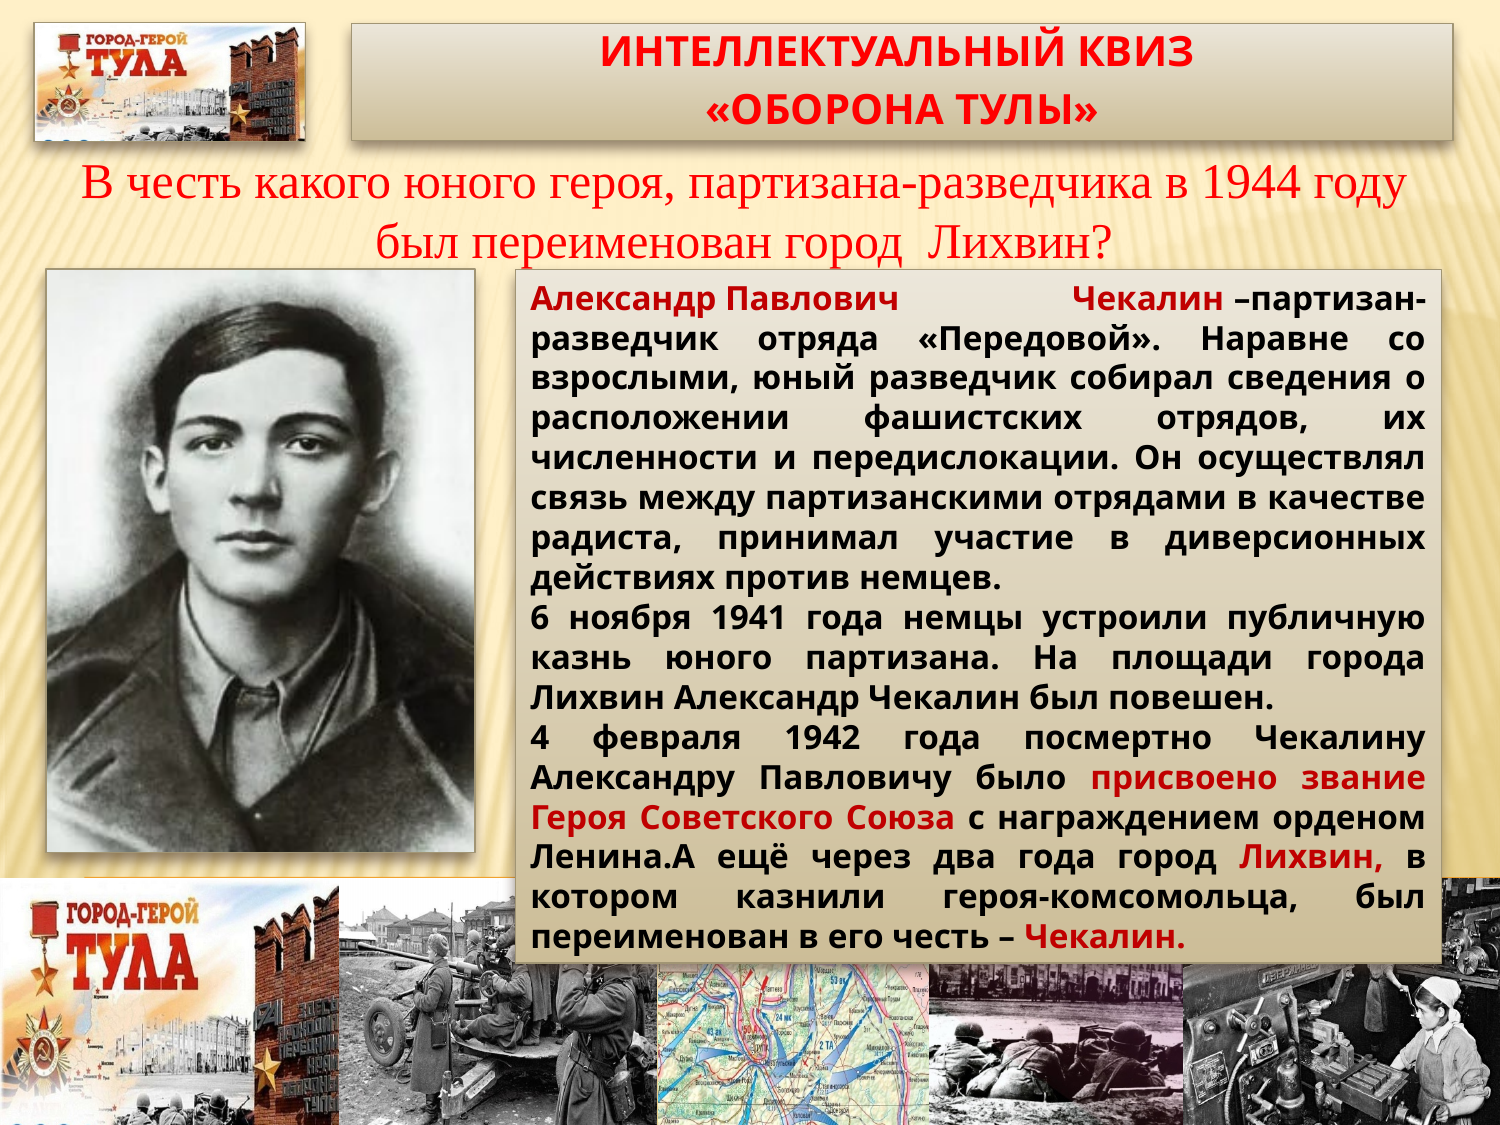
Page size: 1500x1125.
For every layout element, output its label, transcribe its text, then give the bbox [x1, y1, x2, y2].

text_box В честь какого юного героя, партизана-разведчика в 1944 году был переименован город Лихвин? [35, 141, 1454, 277]
text_box Александр Павлович Чекалин –партизан-разведчик отряда «Передовой». Наравне со взрослыми, юный разведчик собирал сведения о расположении фашистских отрядов, их численности и передислокации. Он осуществлял связь между партизанскими отрядами в качестве радиста, принимал участие в диверсионных действиях против немцев. 6 ноября 1941 года немцы устроили публичную казнь юного партизана. На площади города Лихвин Александр Чекалин был повешен. 4 февраля 1942 года посмертно Чекалину Александру Павловичу было присвоено звание Героя Советского Союза с награждением орденом Ленина.А ещё через два года город Лихвин, в котором казнили героя-комсомольца, был переименован в его честь – Чекалин. [515, 269, 1442, 877]
picture [34, 23, 305, 141]
picture [0, 878, 657, 1125]
text_box ИНТЕЛЛЕКТУАЛЬНЫЙ КВИЗ «ОБОРОНА ТУЛЫ» [351, 23, 1454, 141]
picture [658, 878, 1500, 1125]
picture [46, 269, 475, 852]
